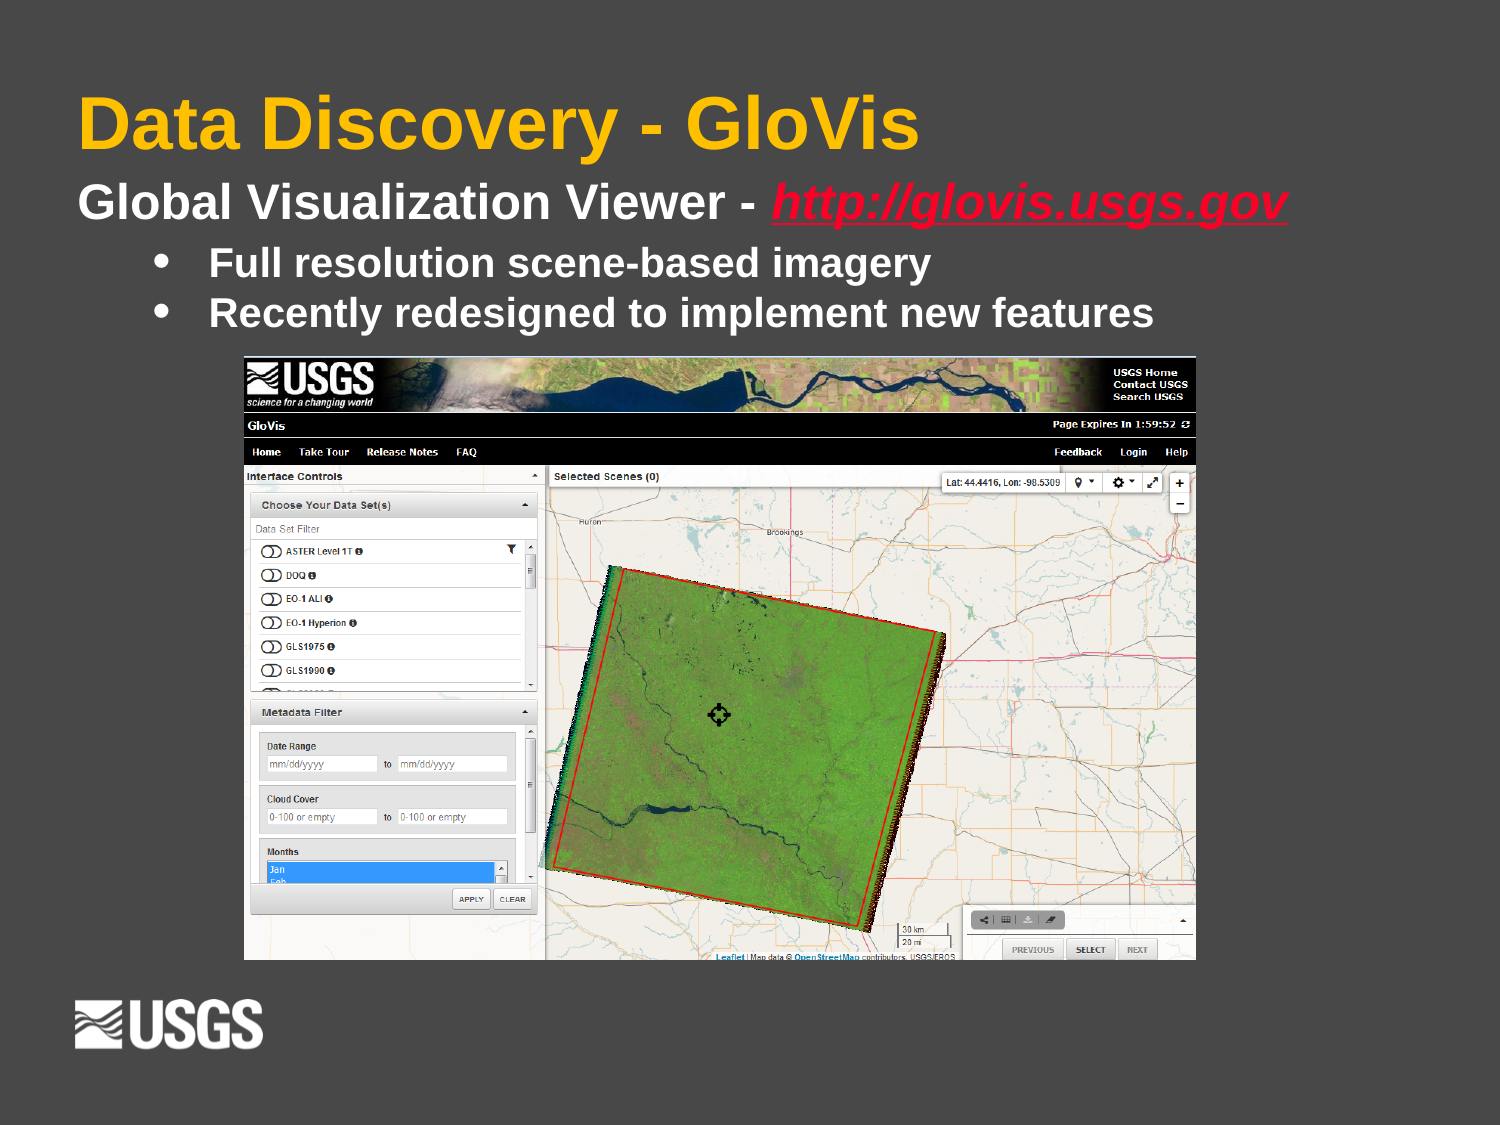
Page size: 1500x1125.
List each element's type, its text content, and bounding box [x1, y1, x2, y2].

list Global Visualization Viewer - http://glovis.usgs.gov Full resolution scene-based imagery Recently redesigned to implement new features [61, 161, 1426, 338]
title Data Discovery - GloVis [61, 49, 1485, 189]
picture [244, 356, 1196, 961]
